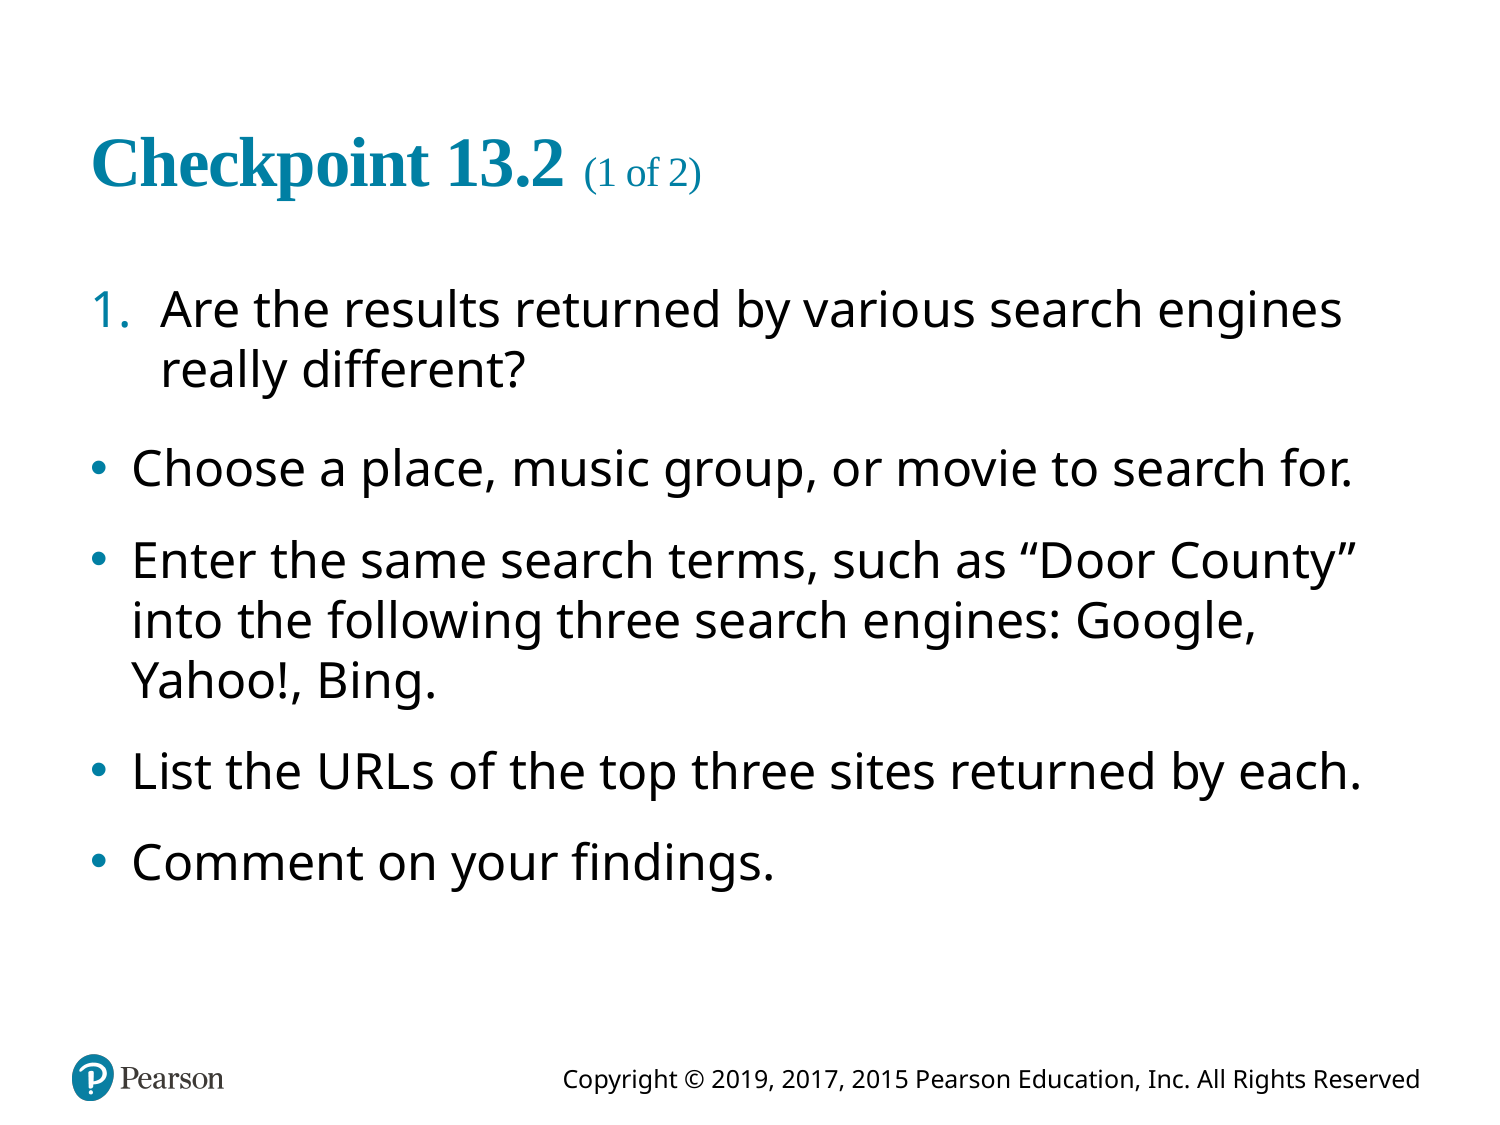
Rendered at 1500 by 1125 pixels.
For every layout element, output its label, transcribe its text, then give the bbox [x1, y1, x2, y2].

picture [72, 1054, 88, 1070]
title Checkpoint 13.2 (1 of 2) [75, 0, 1425, 216]
picture [98, 1054, 224, 1101]
list Choose a place, music group, or movie to search for. Enter the same search terms, such as “Door County” into the following three search engines: Google, Yahoo!, Bing. List the U R L s of the top three sites returned by each. Comment on your findings. [75, 421, 1425, 856]
list Are the results returned by various search engines really different? [75, 856, 1425, 931]
picture [80, 1063, 106, 1088]
list Are the results returned by various search engines really different? [75, 262, 1425, 421]
picture [72, 1087, 83, 1101]
